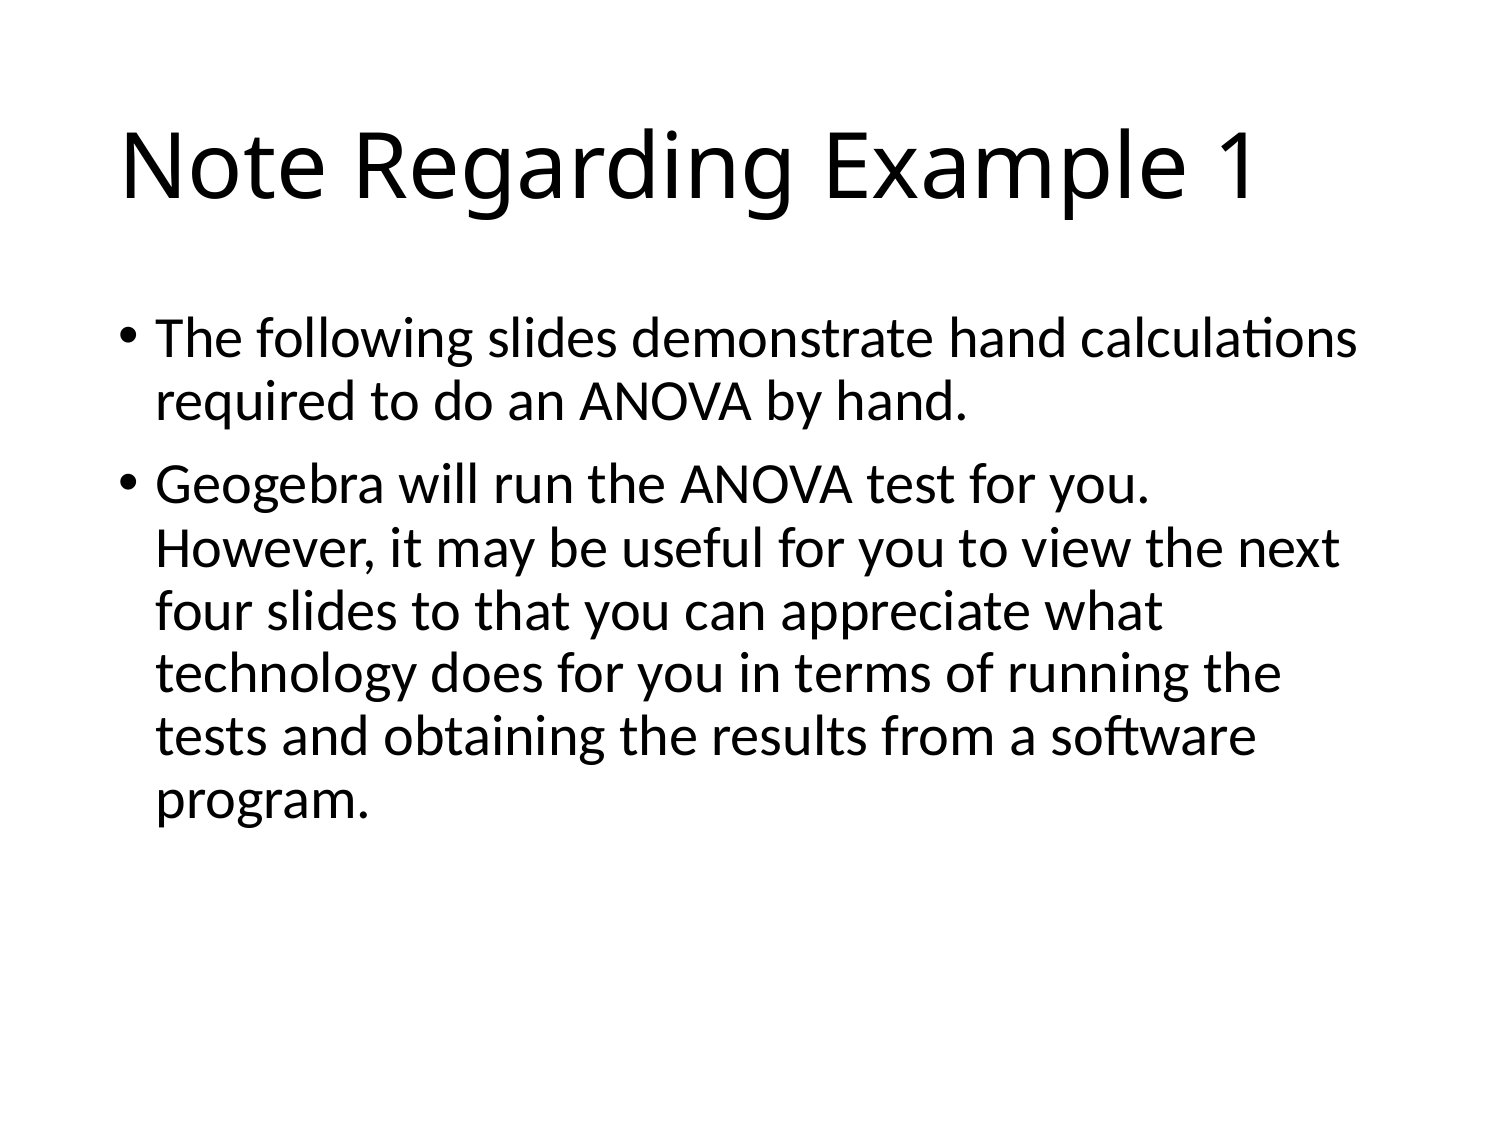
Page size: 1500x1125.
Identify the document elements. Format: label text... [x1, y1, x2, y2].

list The following slides demonstrate hand calculations required to do an ANOVA by hand. Geogebra will run the ANOVA test for you. However, it may be useful for you to view the next four slides to that you can appreciate what technology does for you in terms of running the tests and obtaining the results from a software program. [103, 299, 1397, 1014]
title Note Regarding Example 1 [103, 59, 1397, 278]
